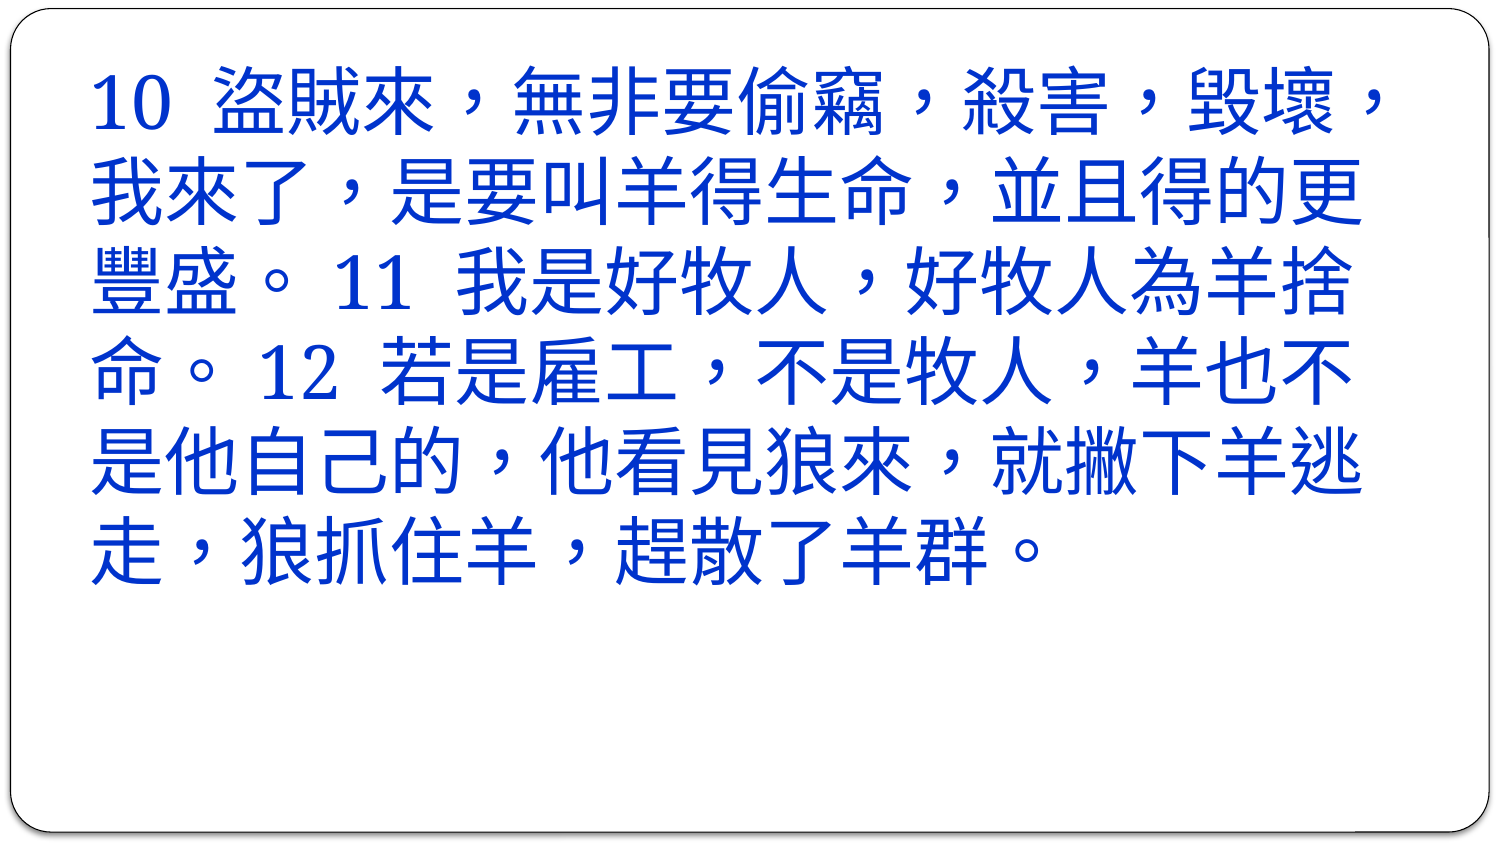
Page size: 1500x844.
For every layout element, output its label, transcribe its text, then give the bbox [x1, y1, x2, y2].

list 10 盜賊來，無非要偷竊，殺害，毀壞，我來了，是要叫羊得生命，並且得的更豐盛。11 我是好牧人，好牧人為羊捨命。12 若是雇工，不是牧人，羊也不是他自己的，他看見狼來，就撇下羊逃走，狼抓住羊，趕散了羊群。 [75, 46, 1425, 797]
